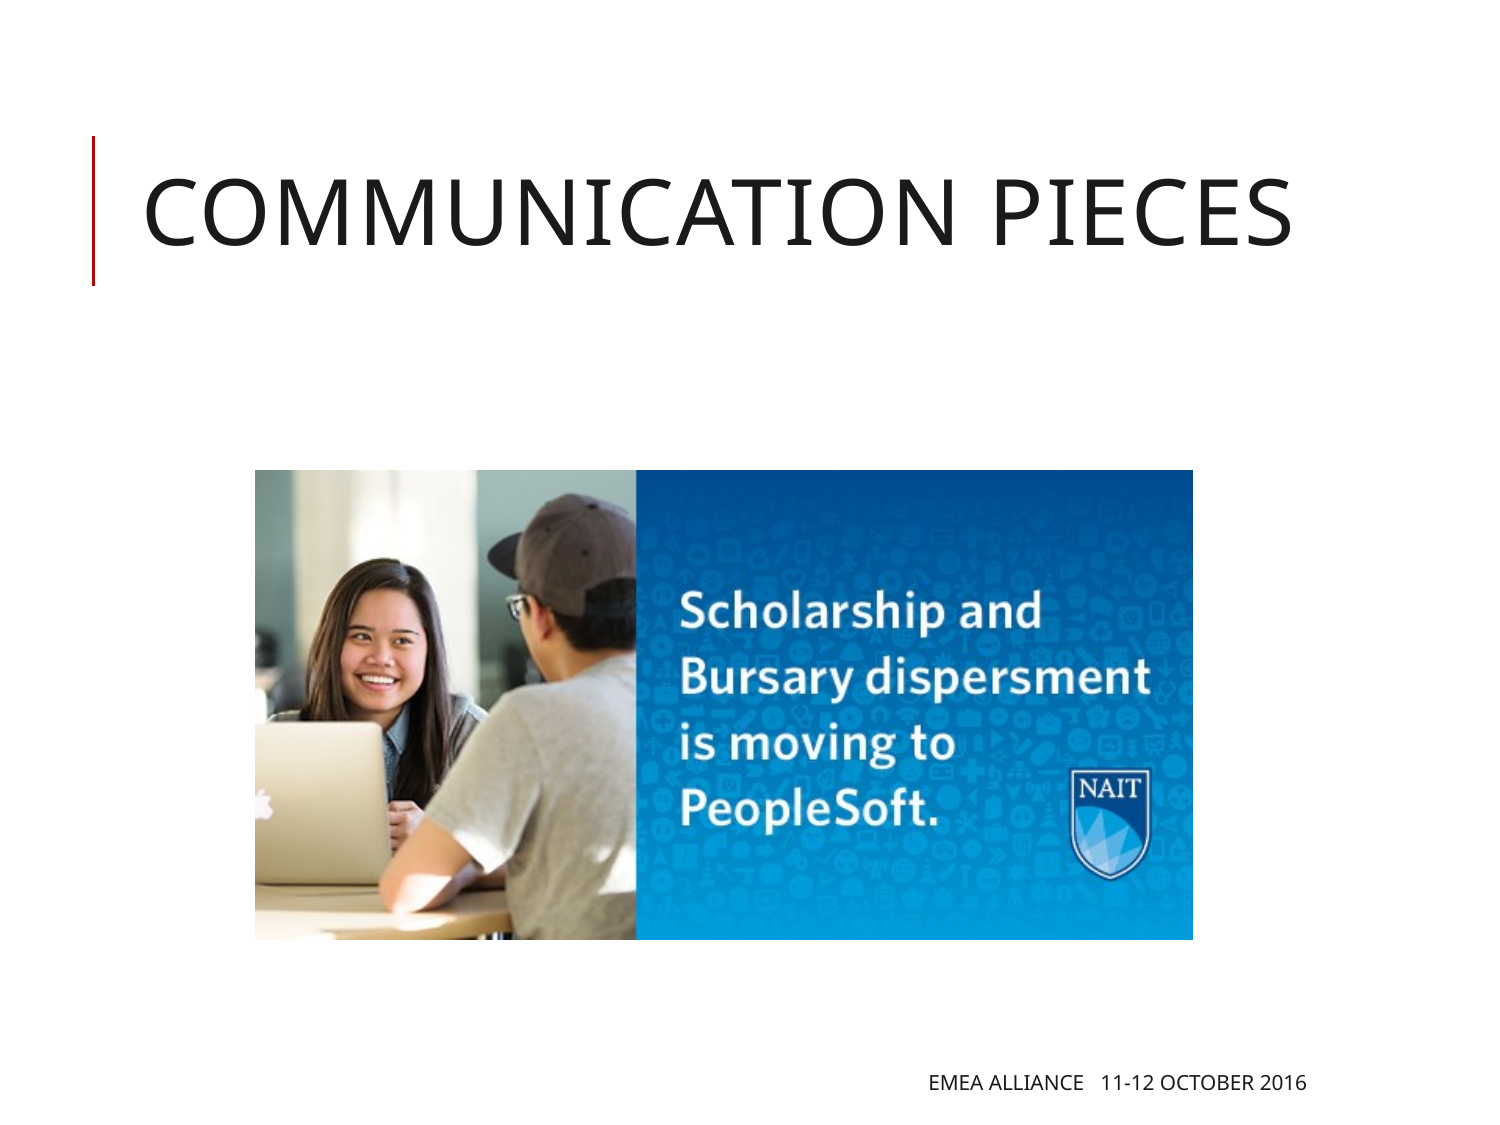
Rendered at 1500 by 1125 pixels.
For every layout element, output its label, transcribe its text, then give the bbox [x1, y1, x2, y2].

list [254, 470, 1193, 940]
title COMMUNICATION PIECES [126, 96, 1322, 342]
footer EMEA Alliance 11-12 October 2016 [595, 1061, 1322, 1107]
